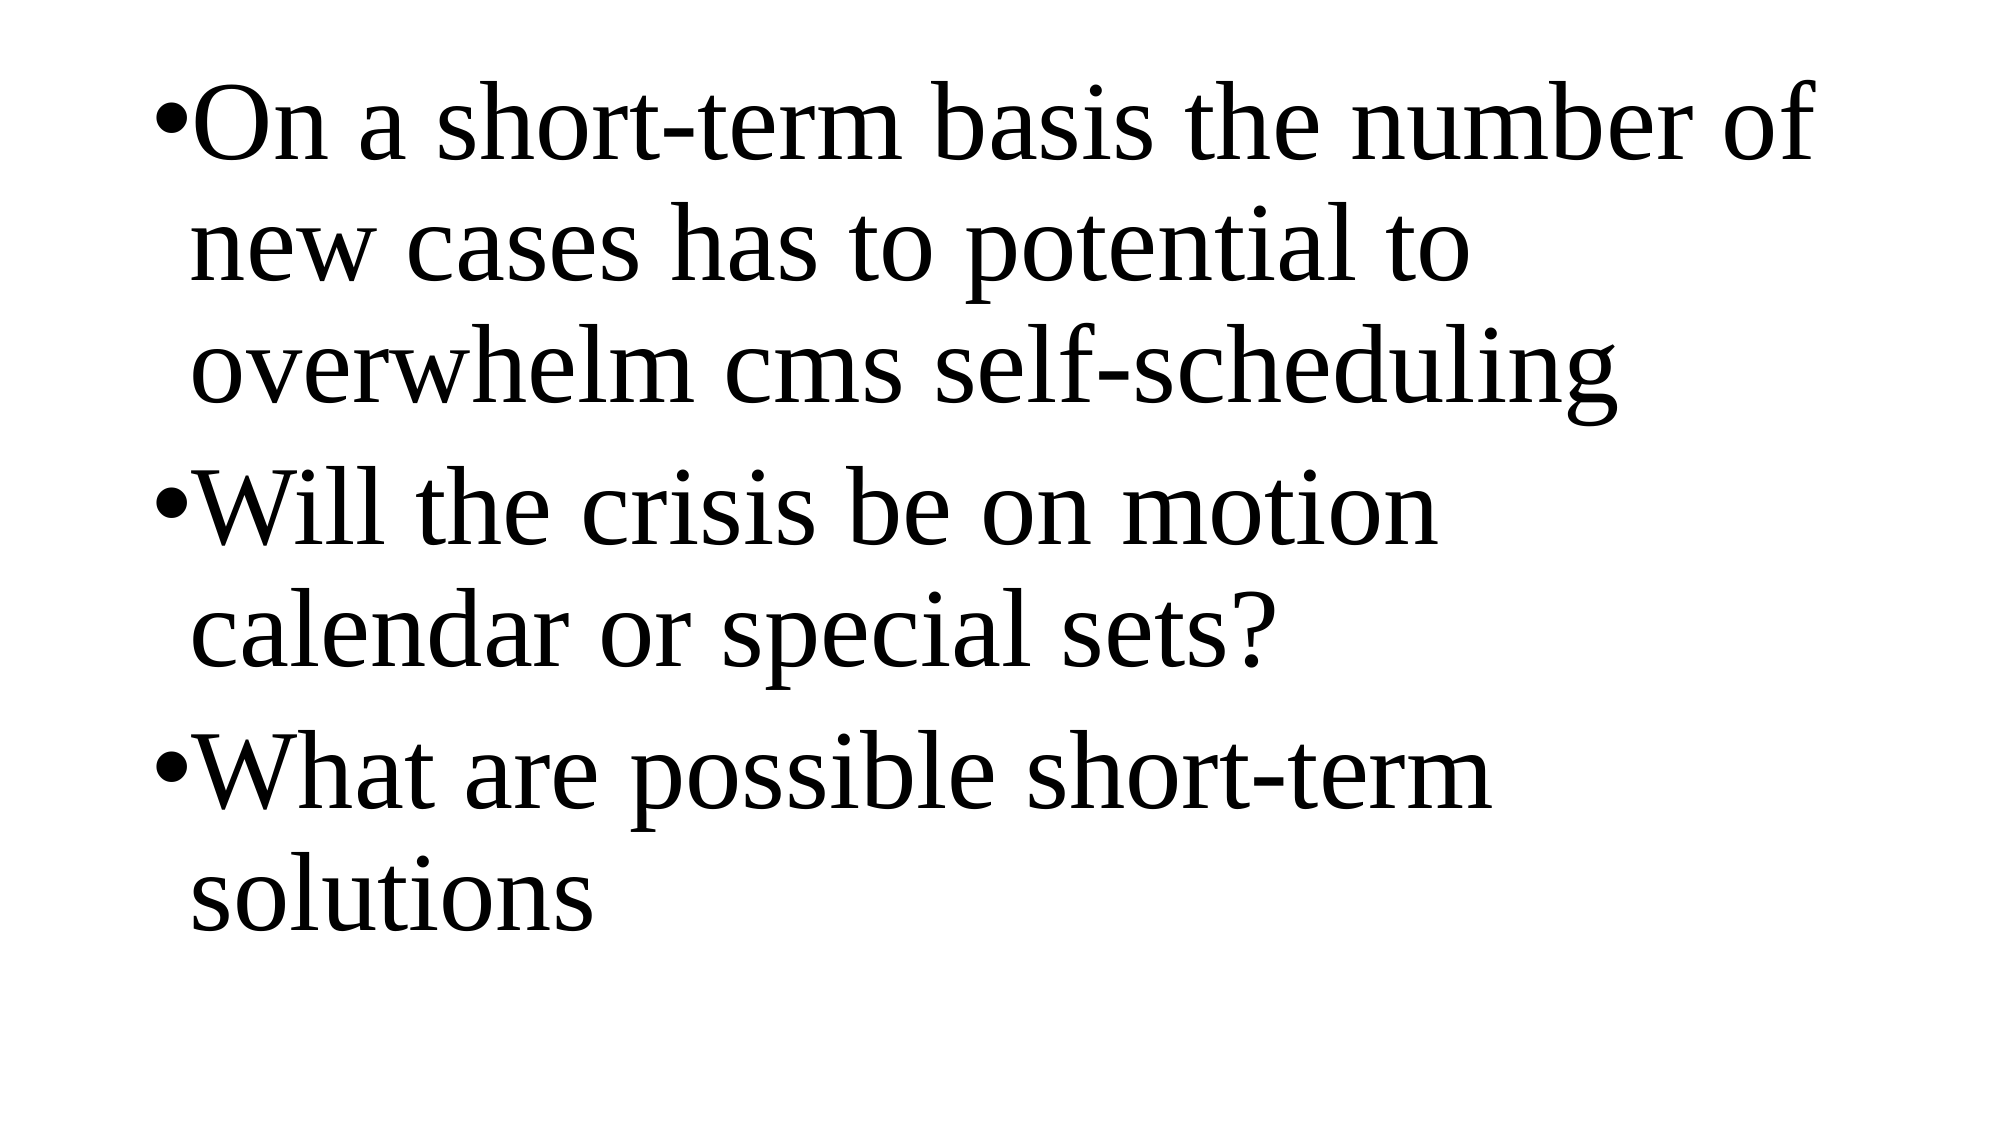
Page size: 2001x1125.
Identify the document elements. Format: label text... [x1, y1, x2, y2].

list On a short-term basis the number of new cases has to potential to overwhelm cms self-scheduling Will the crisis be on motion calendar or special sets? What are possible short-term solutions [137, 54, 1863, 1014]
